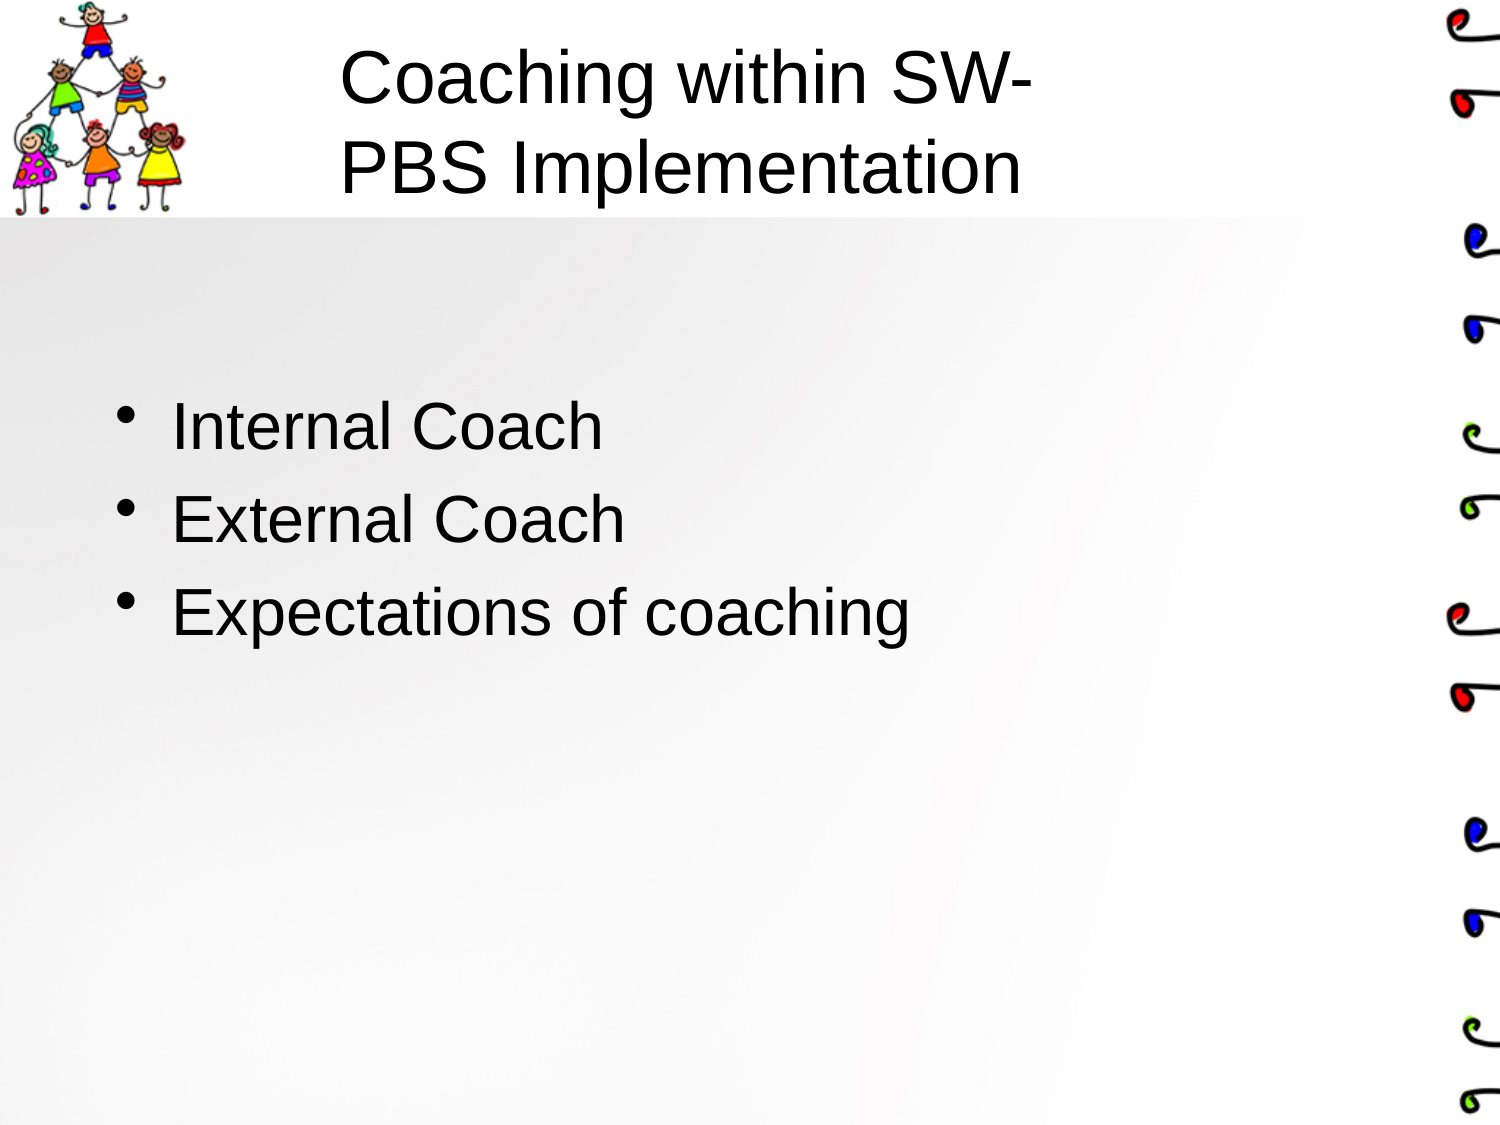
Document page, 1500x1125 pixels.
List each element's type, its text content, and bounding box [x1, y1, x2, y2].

title Coaching within SW-PBS Implementation [324, 24, 1188, 213]
list Internal Coach External Coach Expectations of coaching [99, 374, 1451, 1076]
picture [0, 0, 1500, 1125]
